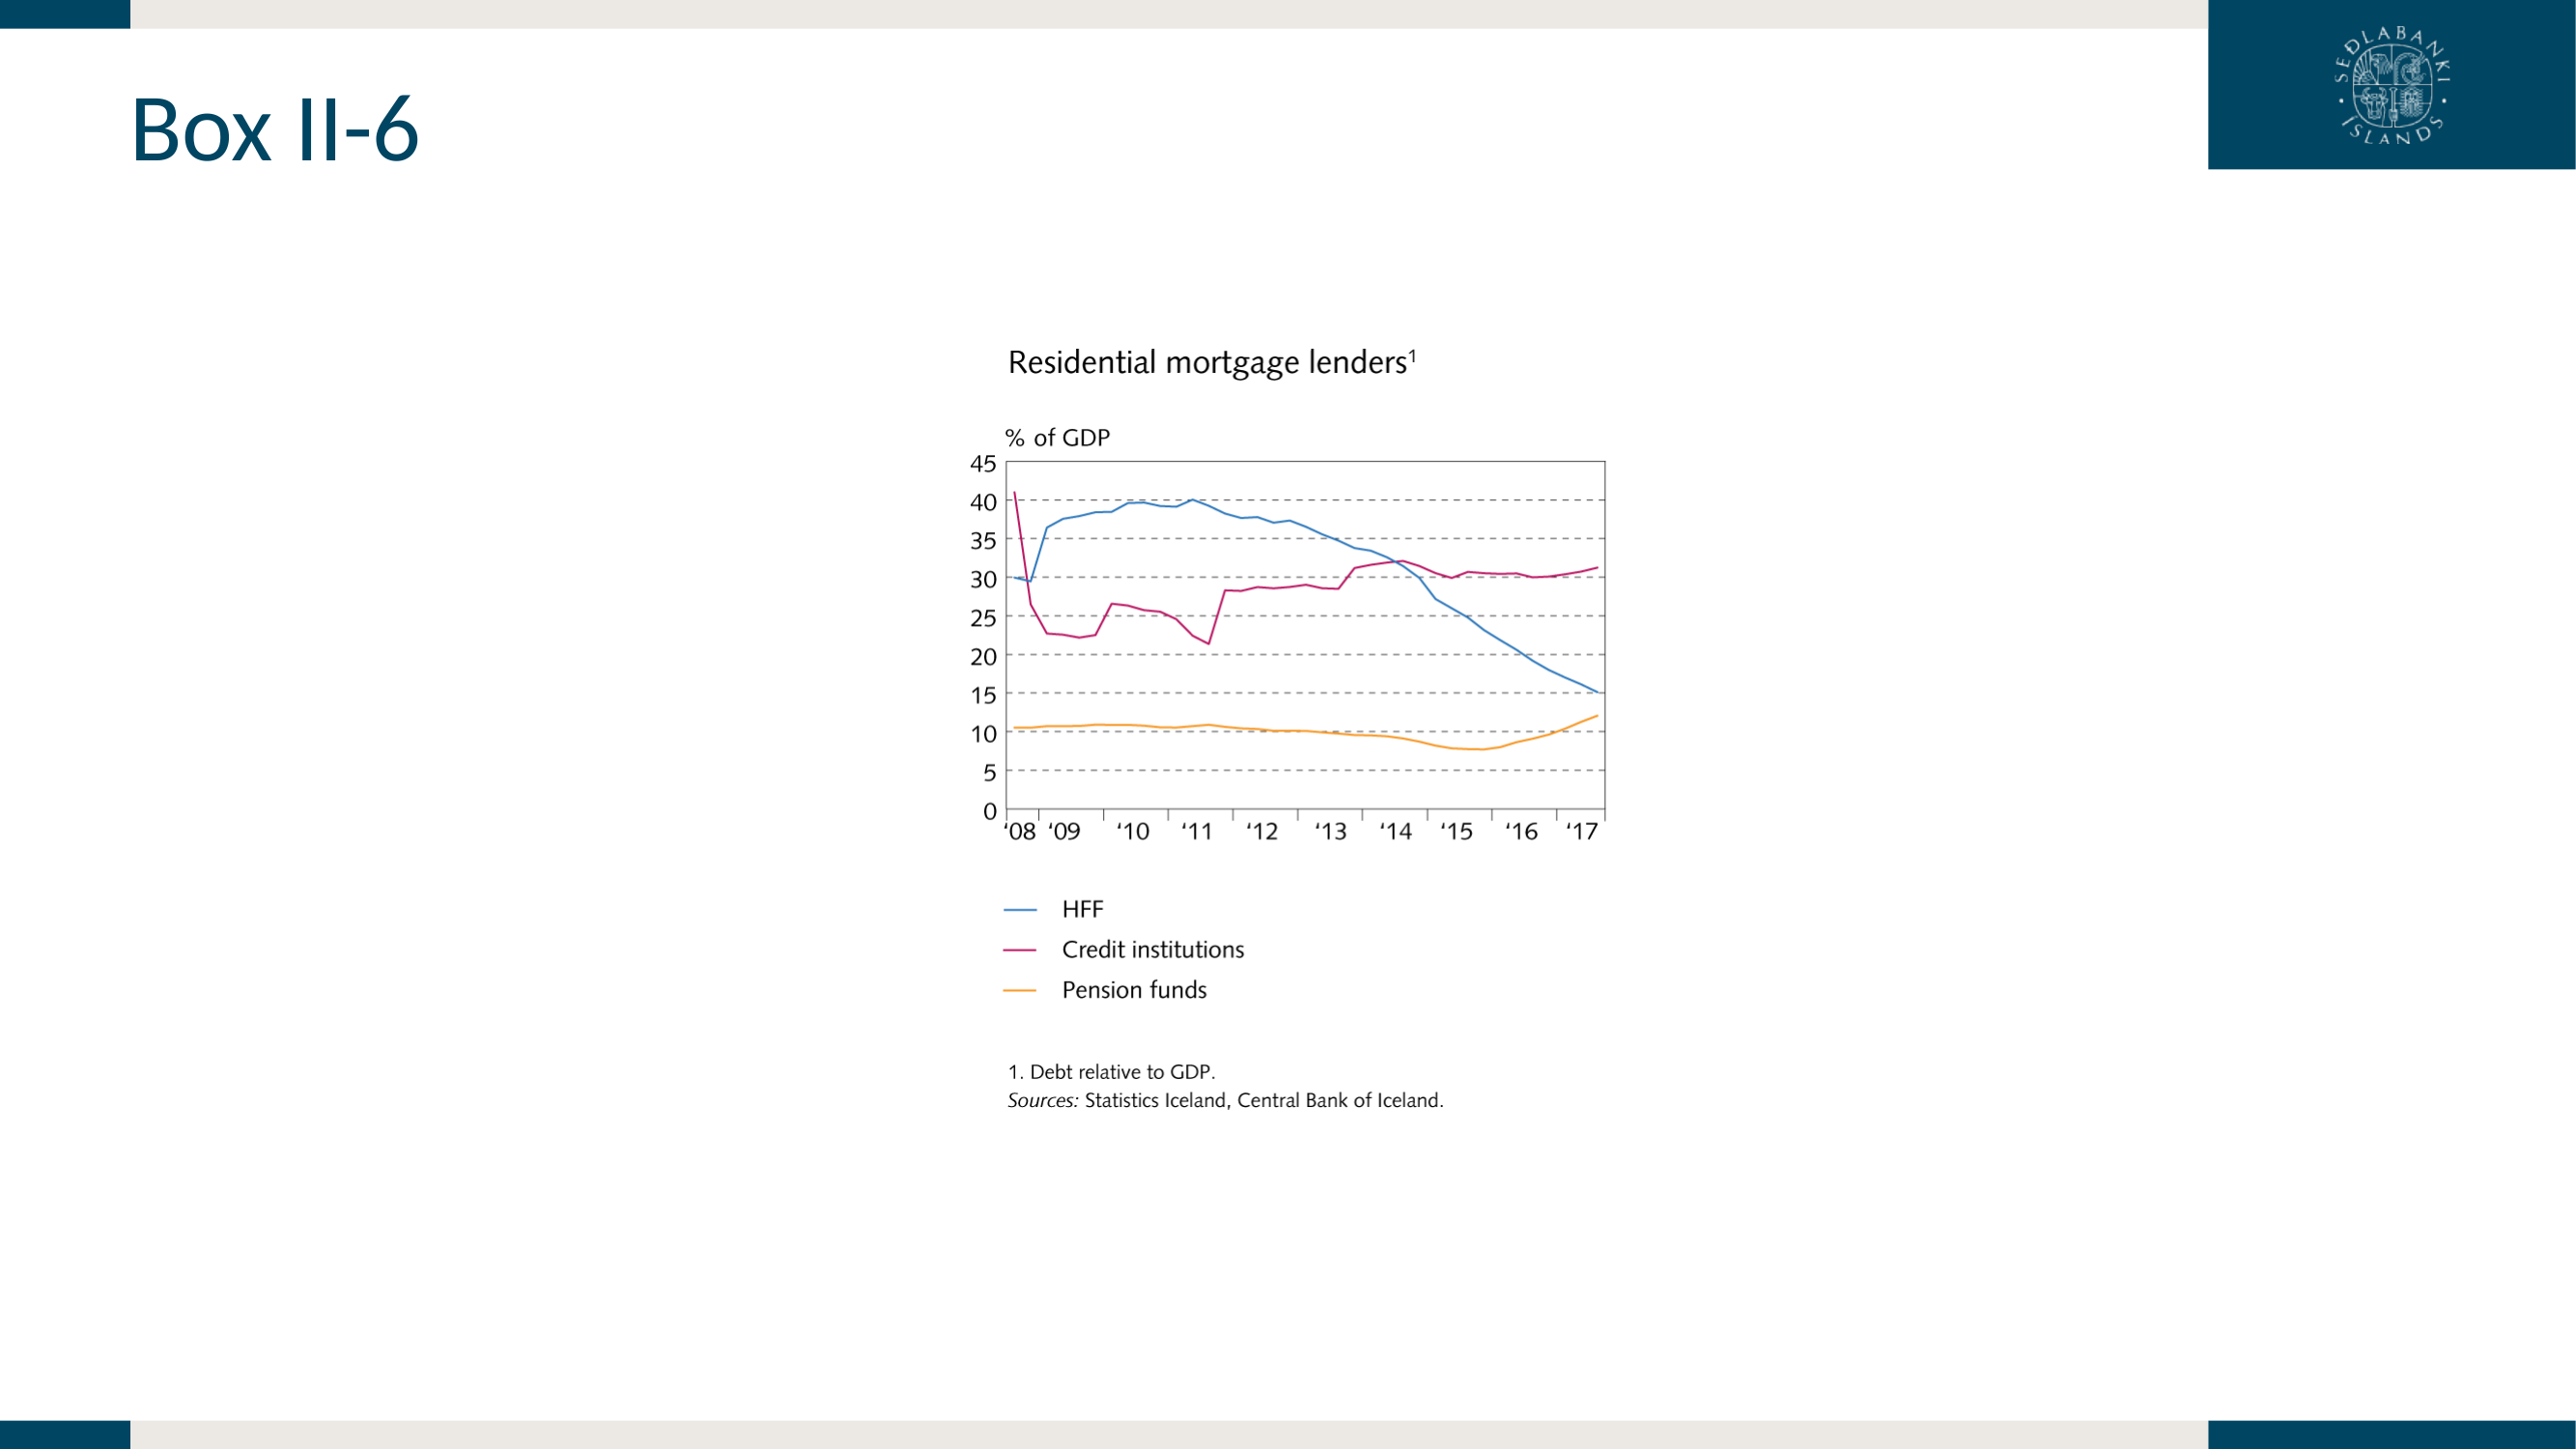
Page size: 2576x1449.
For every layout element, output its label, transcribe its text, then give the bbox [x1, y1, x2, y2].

title Box II-6 [129, 86, 2178, 290]
picture [970, 335, 1606, 1114]
